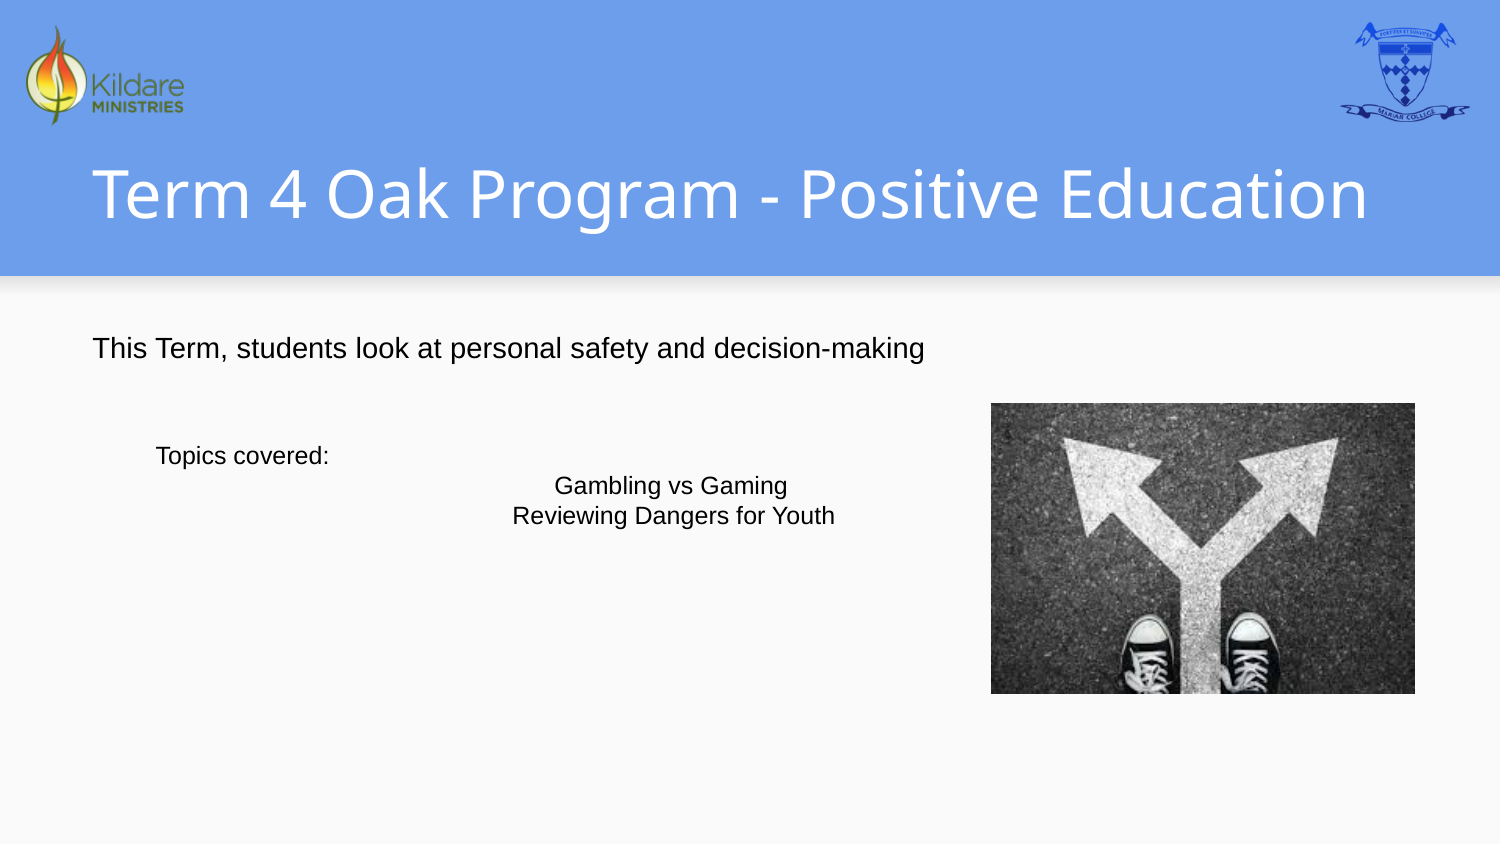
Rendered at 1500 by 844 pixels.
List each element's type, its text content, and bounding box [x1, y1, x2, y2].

list This Term, students look at personal safety and decision-making Topics covered: Gambling vs Gaming Reviewing Dangers for Youth [77, 314, 1427, 760]
picture [22, 21, 189, 129]
picture [1340, 21, 1470, 122]
title Term 4 Oak Program - Positive Education [77, 121, 1427, 248]
picture [990, 403, 1415, 695]
